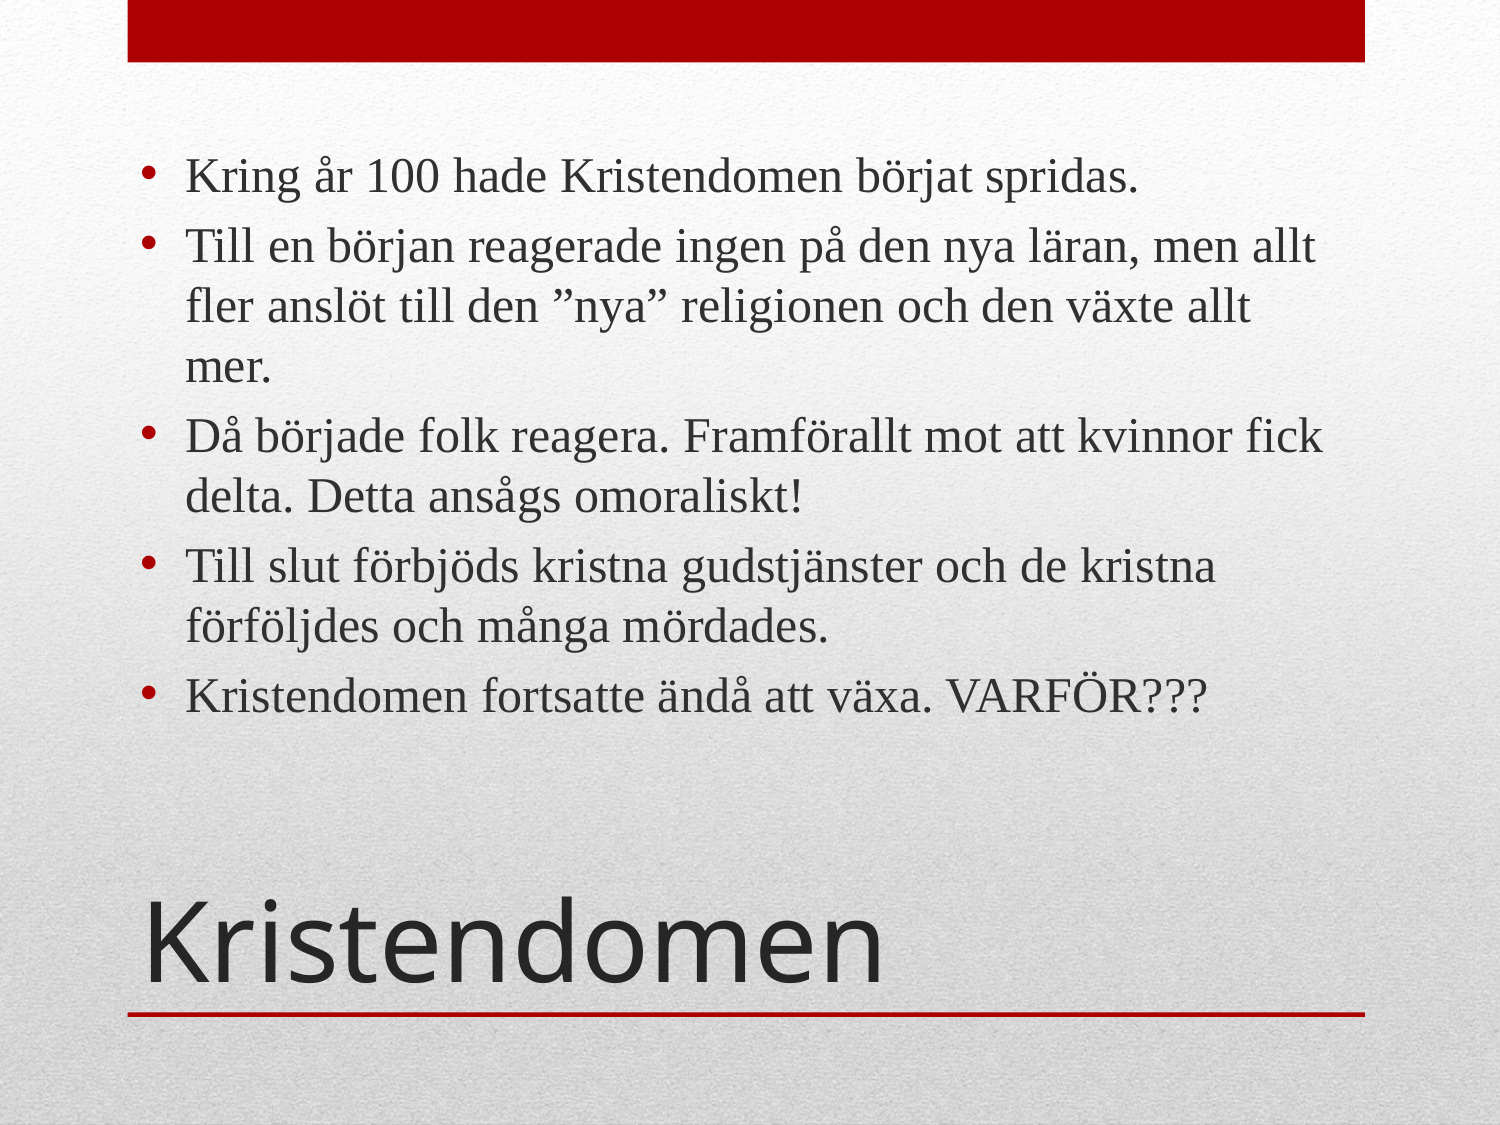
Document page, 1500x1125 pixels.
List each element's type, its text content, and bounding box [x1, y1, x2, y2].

list Kring år 100 hade Kristendomen börjat spridas. Till en början reagerade ingen på den nya läran, men allt fler anslöt till den ”nya” religionen och den växte allt mer. Då började folk reagera. Framförallt mot att kvinnor fick delta. Detta ansågs omoraliskt! Till slut förbjöds kristna gudstjänster och de kristna förföljdes och många mördades. Kristendomen fortsatte ändå att växa. VARFÖR??? [125, 112, 1363, 823]
title Kristendomen [125, 823, 1238, 1013]
